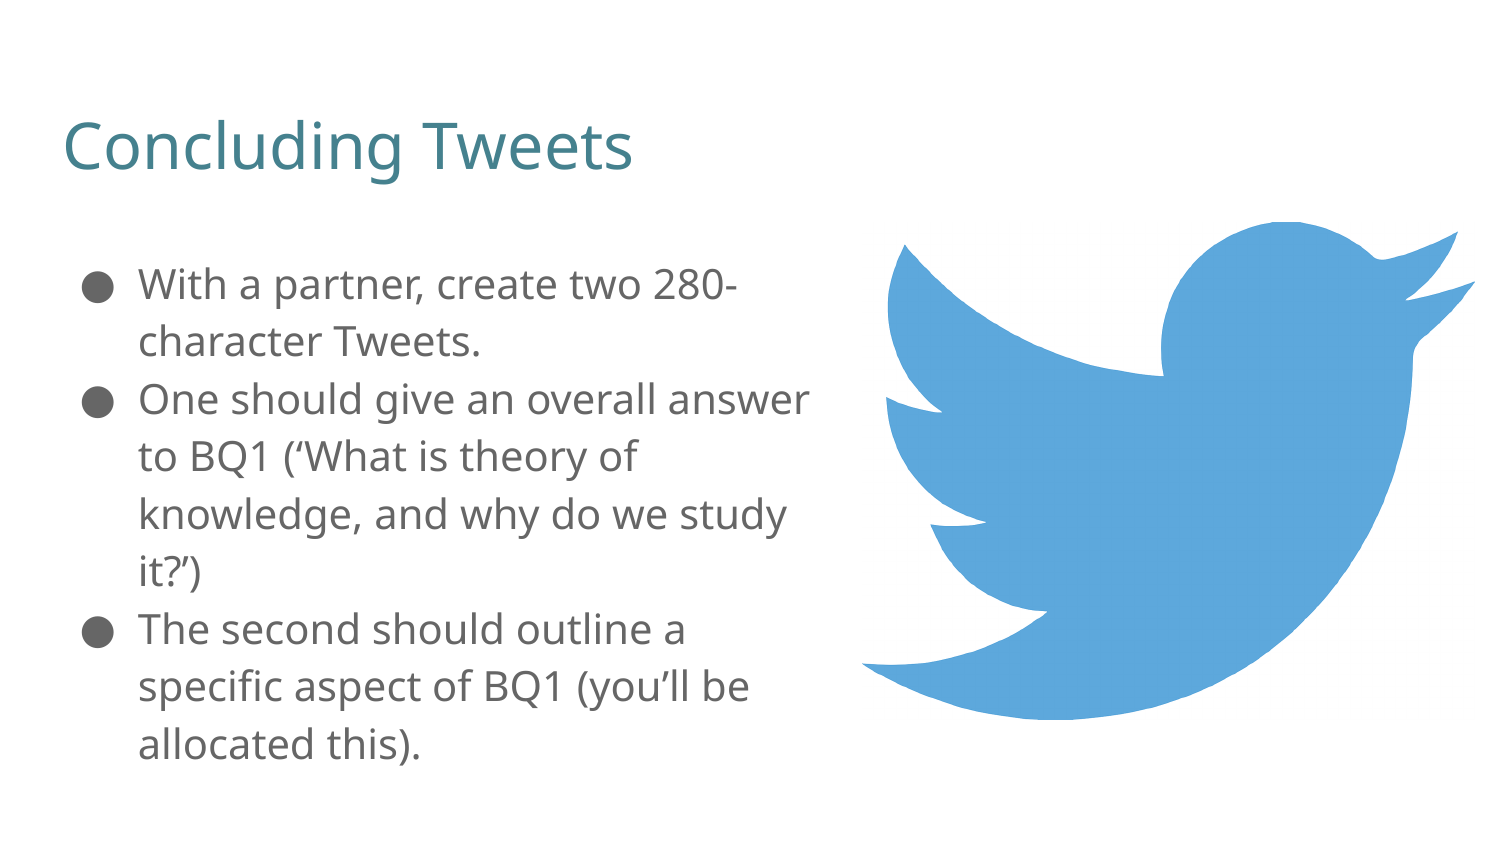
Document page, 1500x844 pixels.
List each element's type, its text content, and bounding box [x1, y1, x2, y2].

picture [862, 221, 1476, 721]
list With a partner, create two 280-character Tweets. One should give an overall answer to BQ1 (‘What is theory of knowledge, and why do we study it?’) The second should outline a specific aspect of BQ1 (you’ll be allocated this). [47, 235, 838, 727]
title Concluding Tweets [47, 66, 861, 198]
